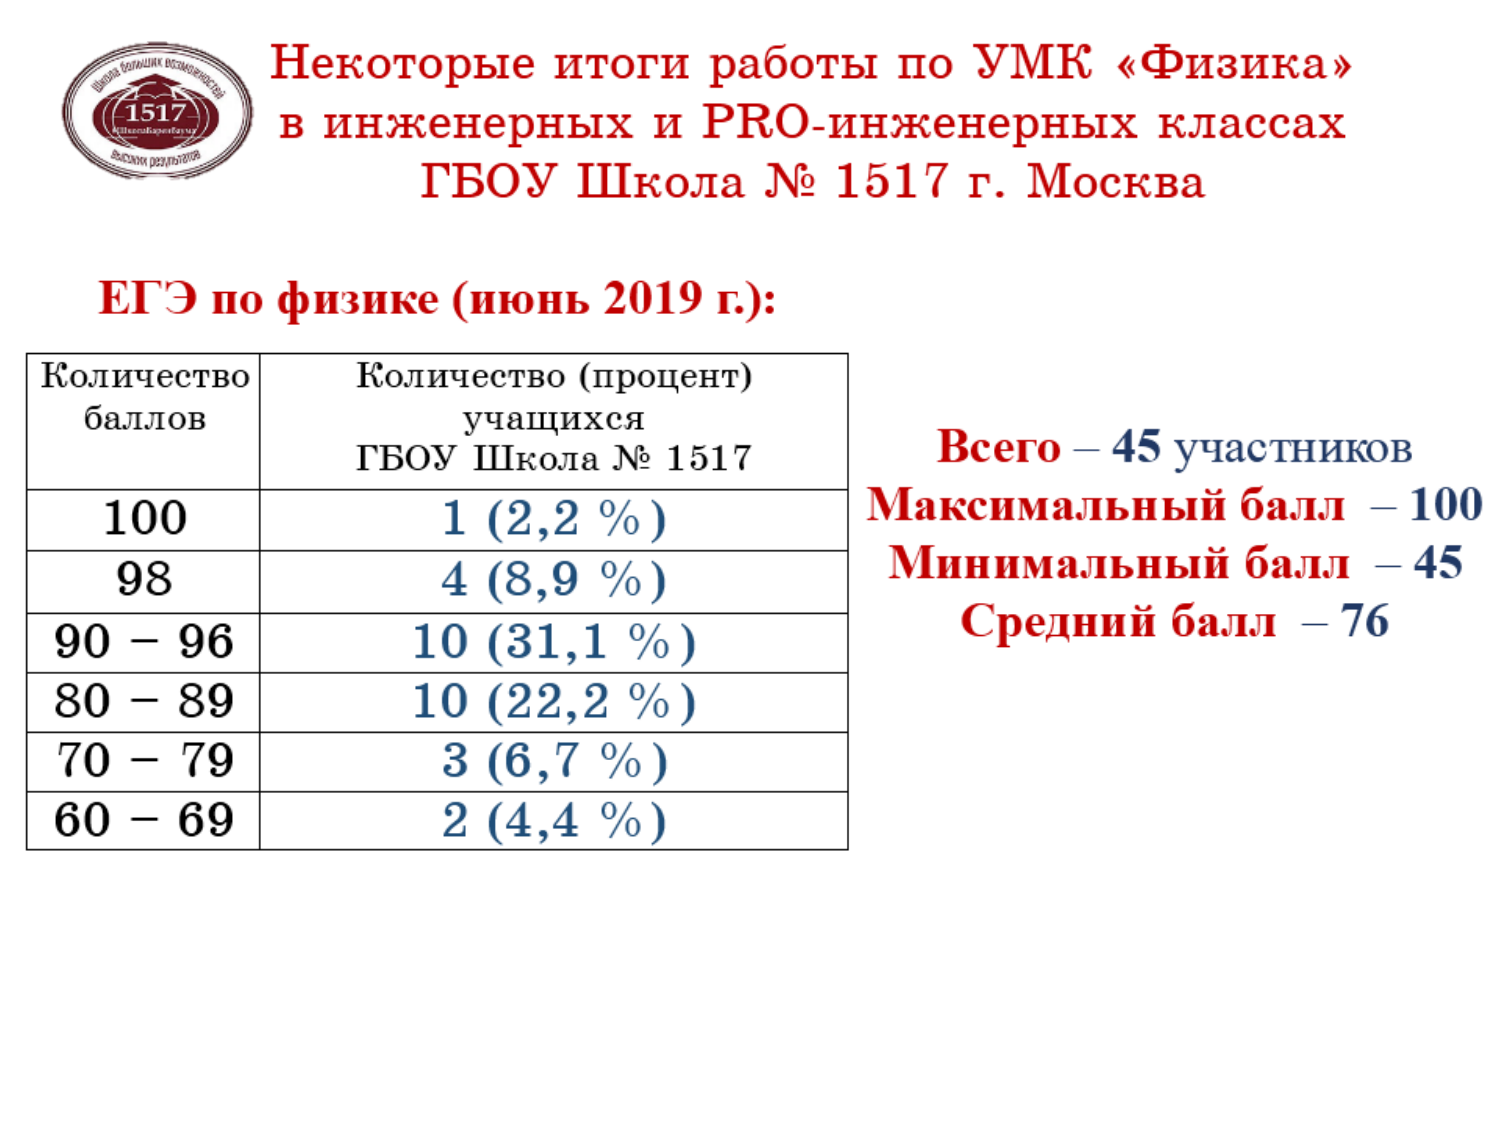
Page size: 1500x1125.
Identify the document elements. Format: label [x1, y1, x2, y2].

picture [0, 256, 1498, 868]
picture [50, 27, 1369, 215]
